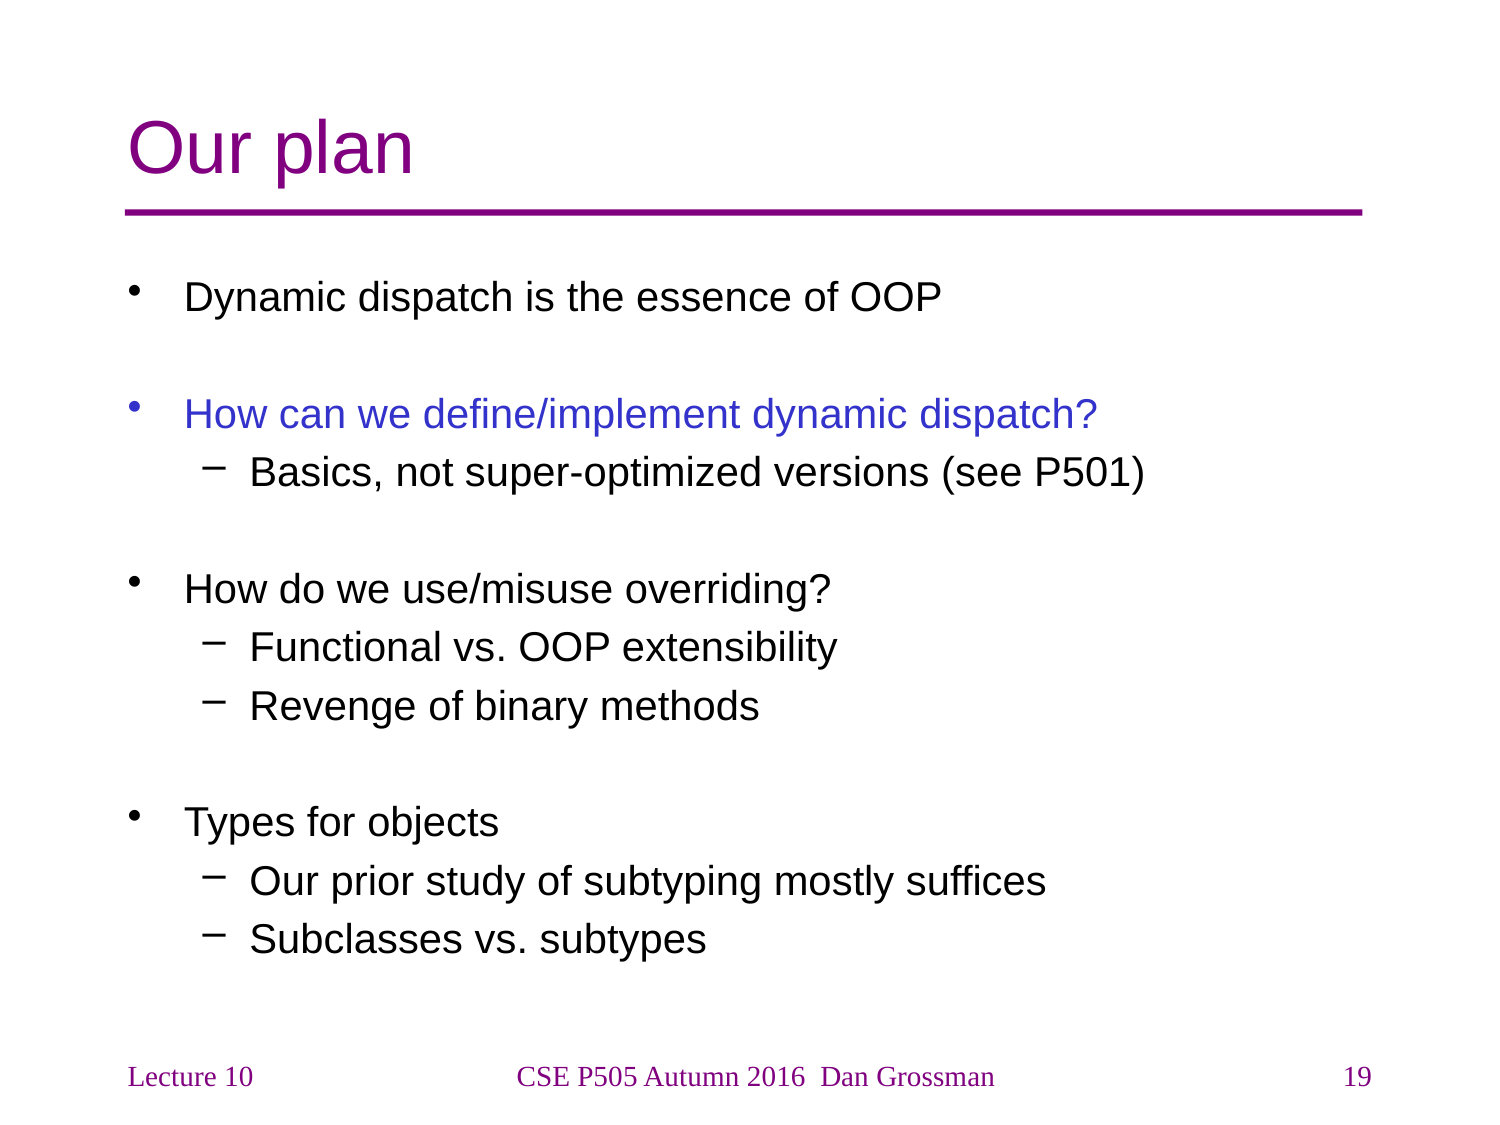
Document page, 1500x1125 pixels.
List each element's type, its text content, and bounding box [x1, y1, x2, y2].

slide_number Lecture 10 [112, 1050, 425, 1125]
slide_number 19 [1074, 1050, 1388, 1125]
list Dynamic dispatch is the essence of OOP How can we define/implement dynamic dispatch? Basics, not super-optimized versions (see P501) How do we use/misuse overriding? Functional vs. OOP extensibility Revenge of binary methods Types for objects Our prior study of subtyping mostly suffices Subclasses vs. subtypes [112, 262, 1388, 1000]
footer CSE P505 Autumn 2016 Dan Grossman [474, 1050, 1038, 1125]
title Our plan [112, 50, 1388, 238]
